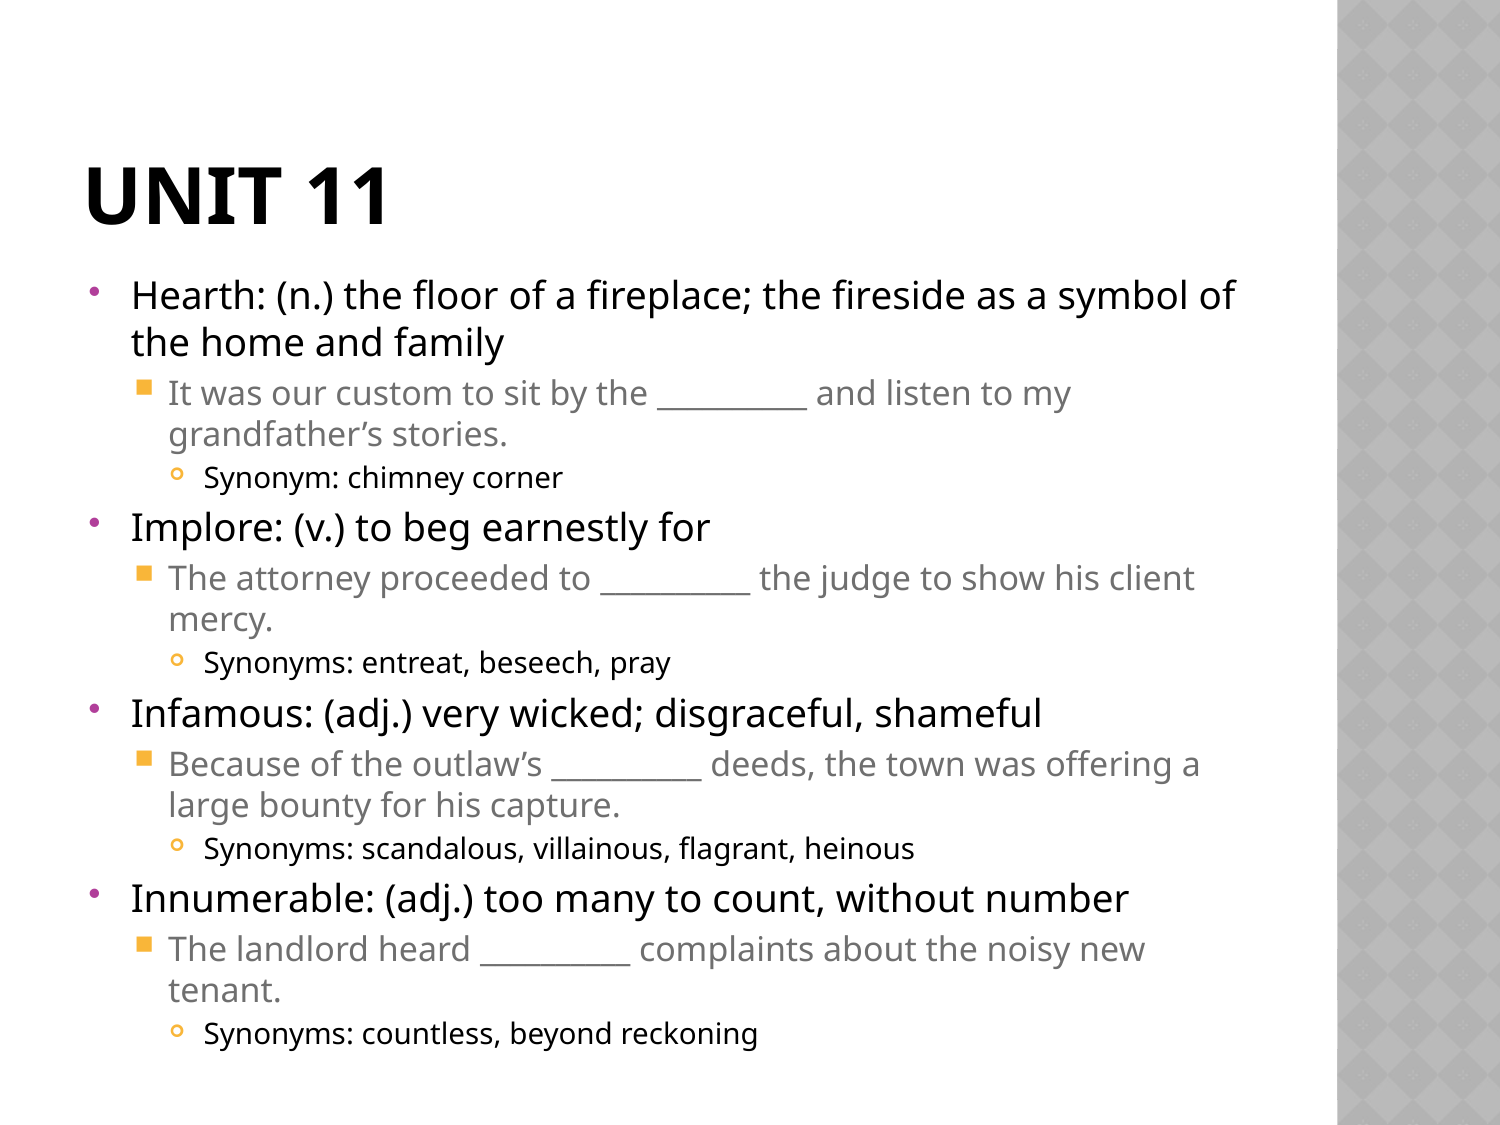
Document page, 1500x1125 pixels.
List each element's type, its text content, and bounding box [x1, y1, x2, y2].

title Unit 11 [75, 52, 1263, 240]
list Hearth: (n.) the floor of a fireplace; the fireside as a symbol of the home and family It was our custom to sit by the __________ and listen to my grandfather’s stories. Synonym: chimney corner Implore: (v.) to beg earnestly for The attorney proceeded to __________ the judge to show his client mercy. Synonyms: entreat, beseech, pray Infamous: (adj.) very wicked; disgraceful, shameful Because of the outlaw’s __________ deeds, the town was offering a large bounty for his capture. Synonyms: scandalous, villainous, flagrant, heinous Innumerable: (adj.) too many to count, without number The landlord heard __________ complaints about the noisy new tenant. Synonyms: countless, beyond reckoning [75, 264, 1263, 1059]
